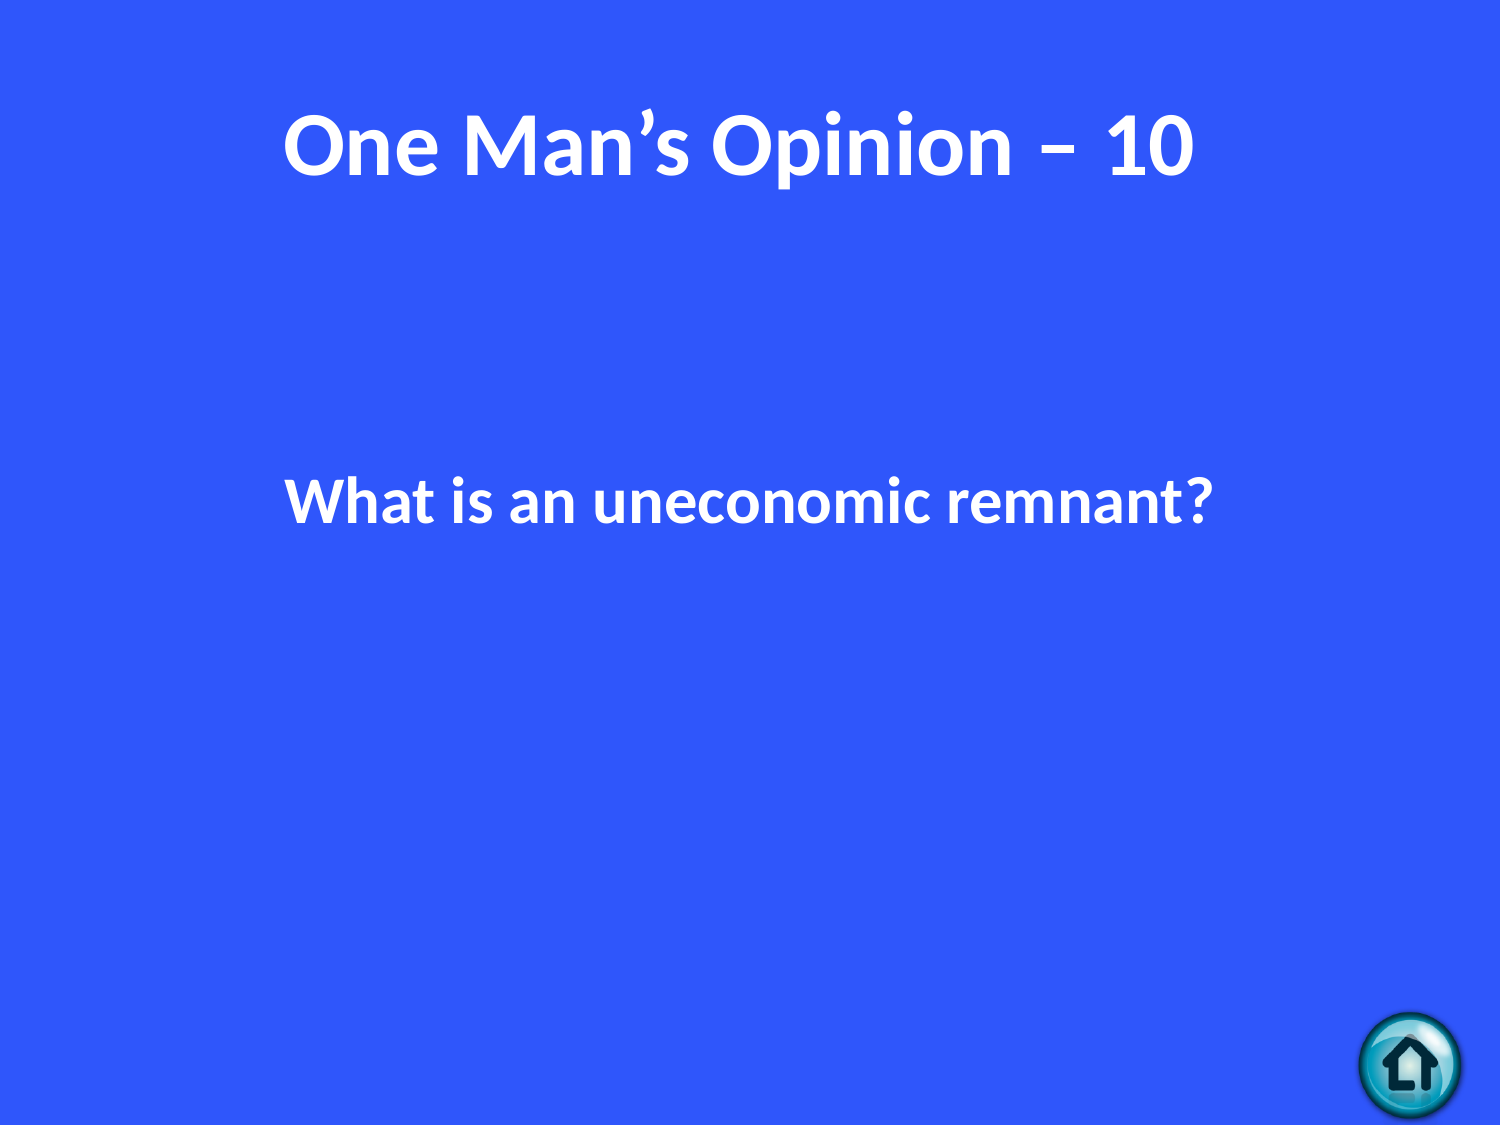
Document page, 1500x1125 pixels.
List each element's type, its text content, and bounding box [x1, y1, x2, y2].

title One Man’s Opinion – 10 [74, 44, 1426, 233]
picture [1349, 1006, 1469, 1125]
list What is an uneconomic remnant? [74, 262, 1426, 1006]
